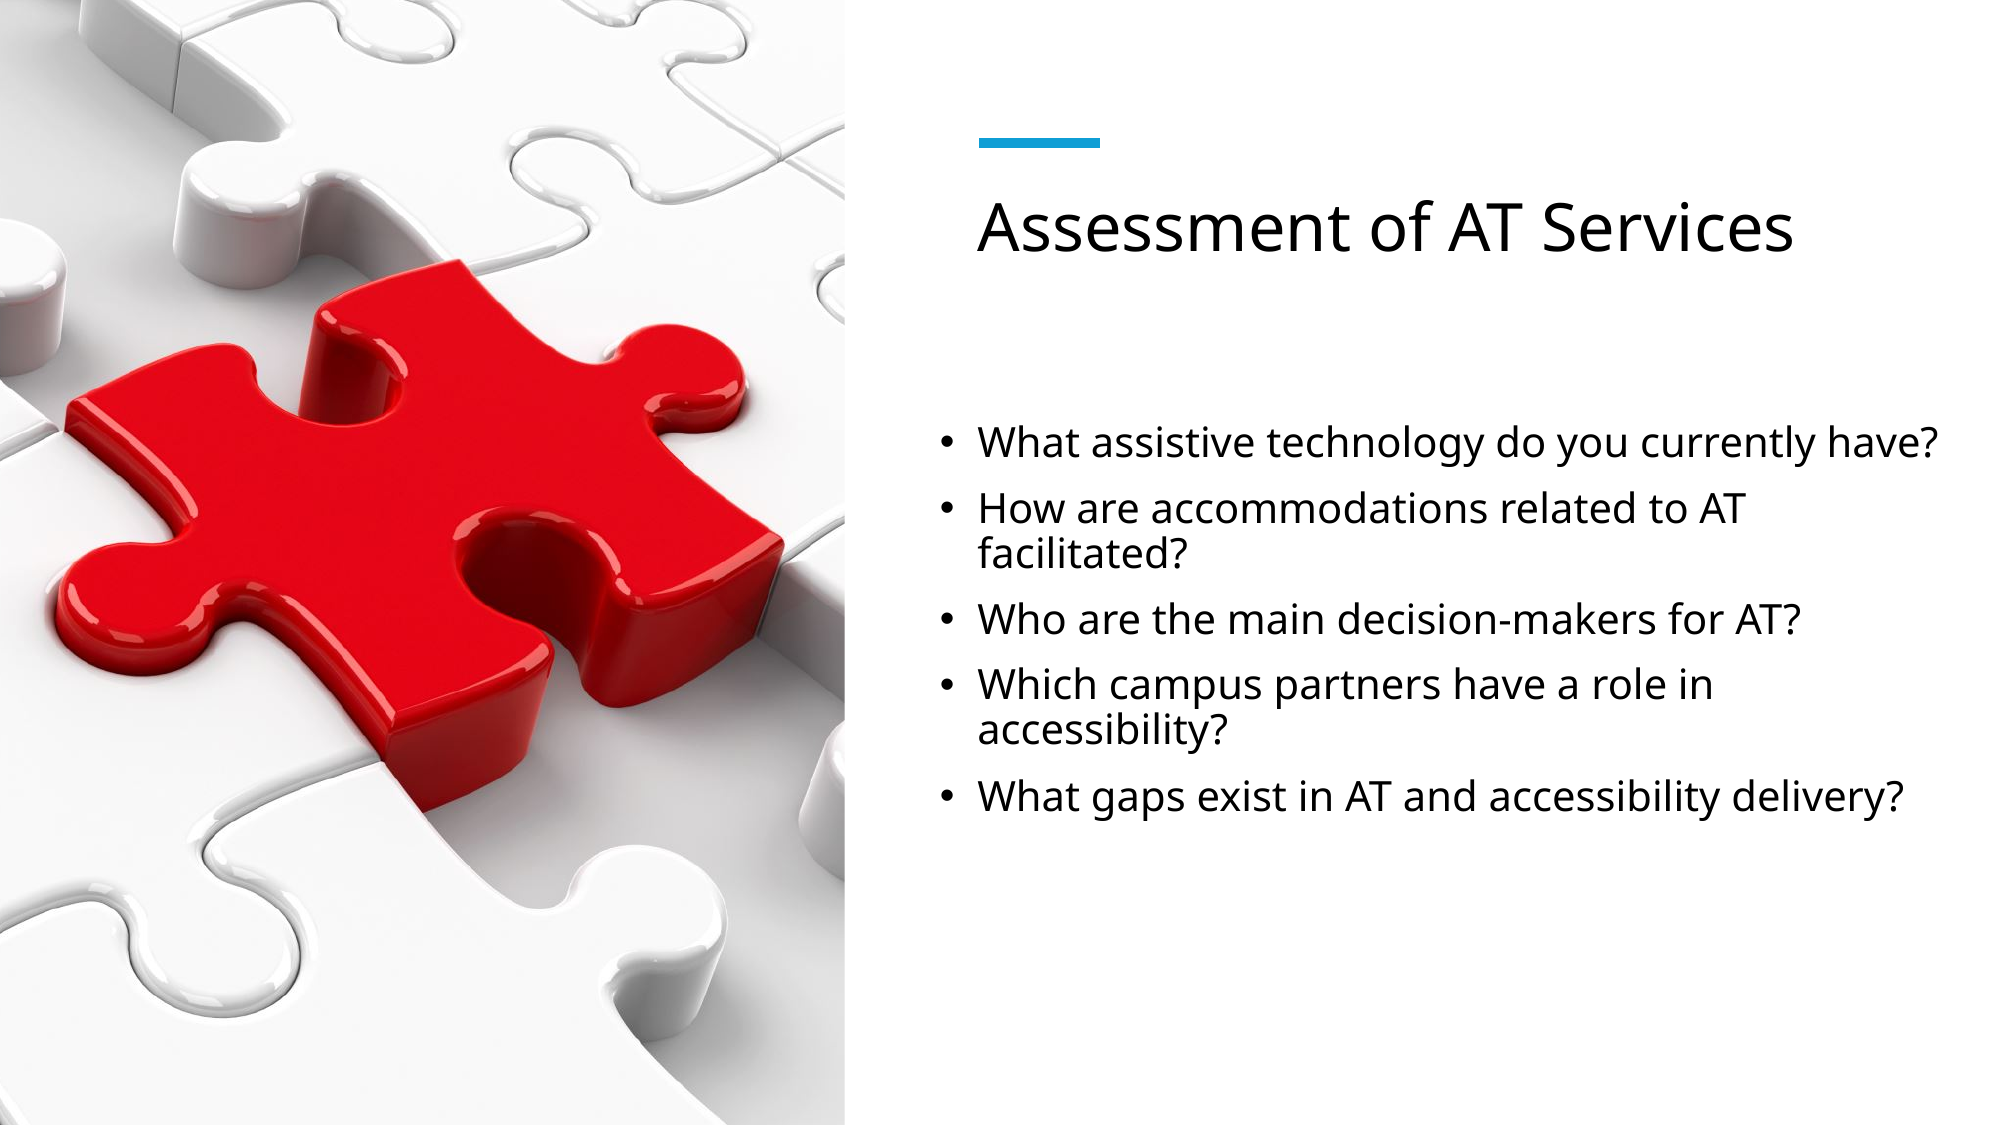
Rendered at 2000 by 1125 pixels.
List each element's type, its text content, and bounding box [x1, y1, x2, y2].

picture [0, 0, 846, 1125]
list What assistive technology do you currently have? How are accommodations related to AT facilitated? Who are the main decision-makers for AT? Which campus partners have a role in accessibility? What gaps exist in AT and accessibility delivery? [924, 413, 1962, 1003]
title Assessment of AT Services [962, 186, 1856, 417]
